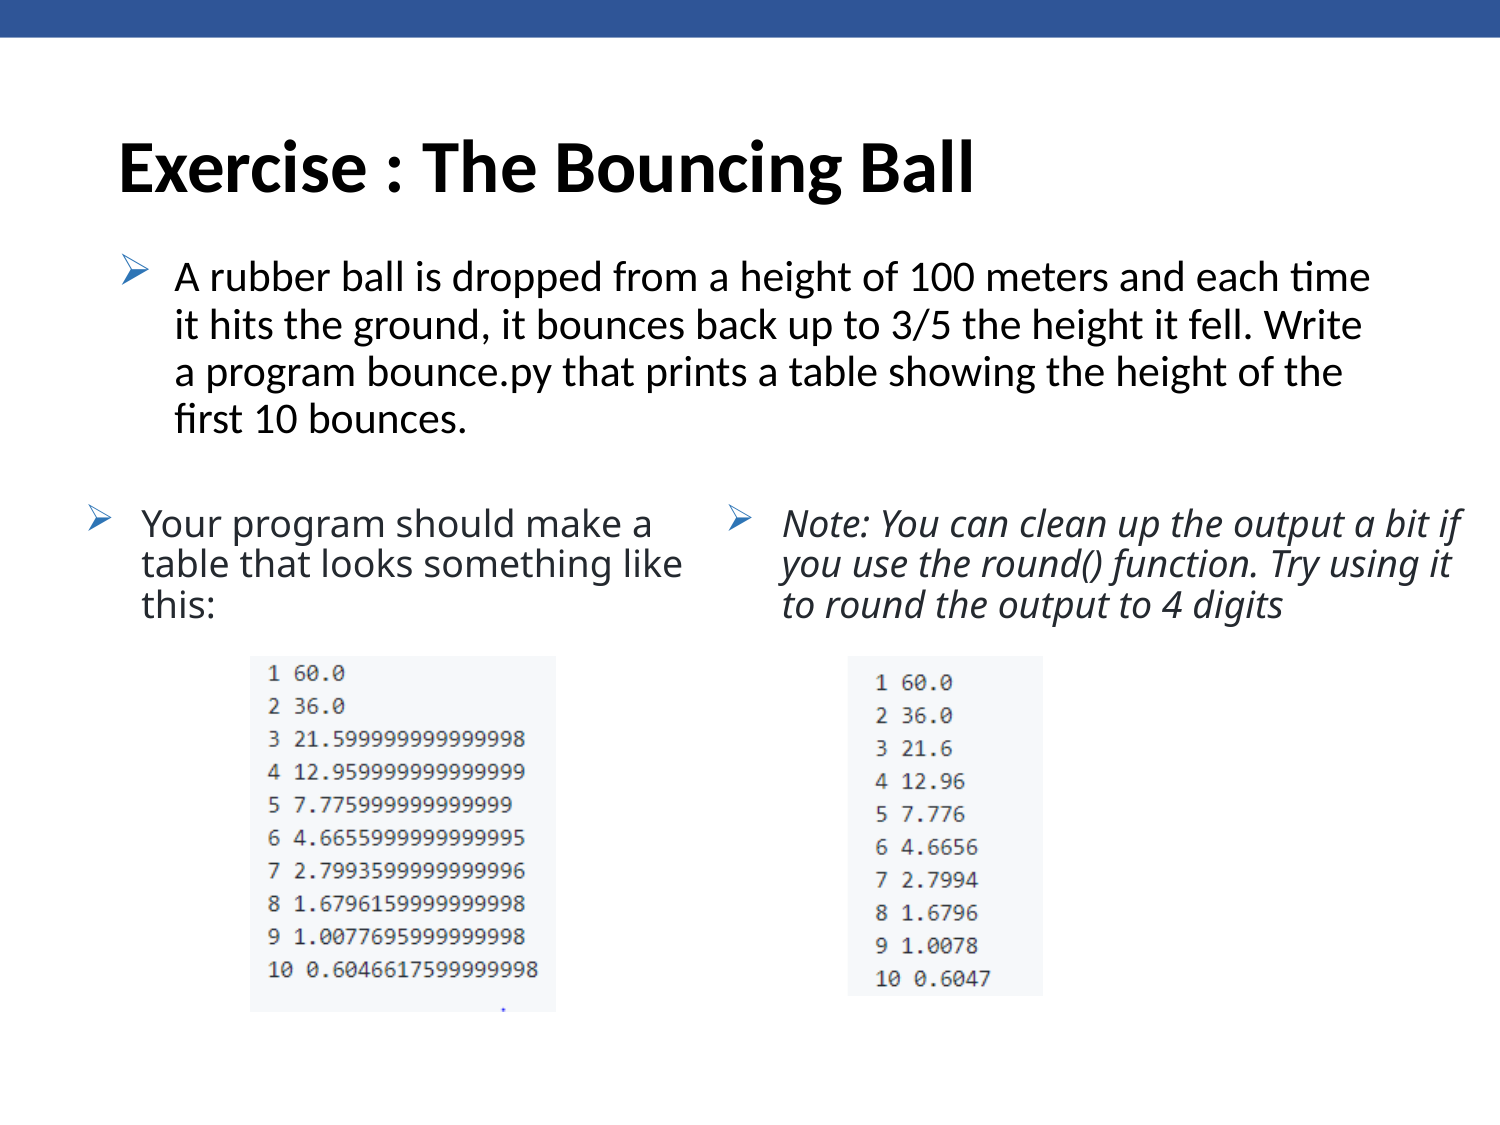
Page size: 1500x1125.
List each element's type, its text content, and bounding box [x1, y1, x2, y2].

picture [250, 656, 556, 1012]
picture [845, 656, 1043, 996]
list A rubber ball is dropped from a height of 100 meters and each time it hits the ground, it bounces back up to 3/5 the height it fell. Write a program bounce.py that prints a table showing the height of the first 10 bounces. [103, 246, 1397, 464]
text_box Your program should make a table that looks something like this: [70, 497, 710, 715]
title Exercise : The Bouncing Ball [103, 59, 1397, 246]
text_box Note: You can clean up the output a bit if you use the round() function. Try using it to round the output to 4 digits [710, 497, 1500, 715]
